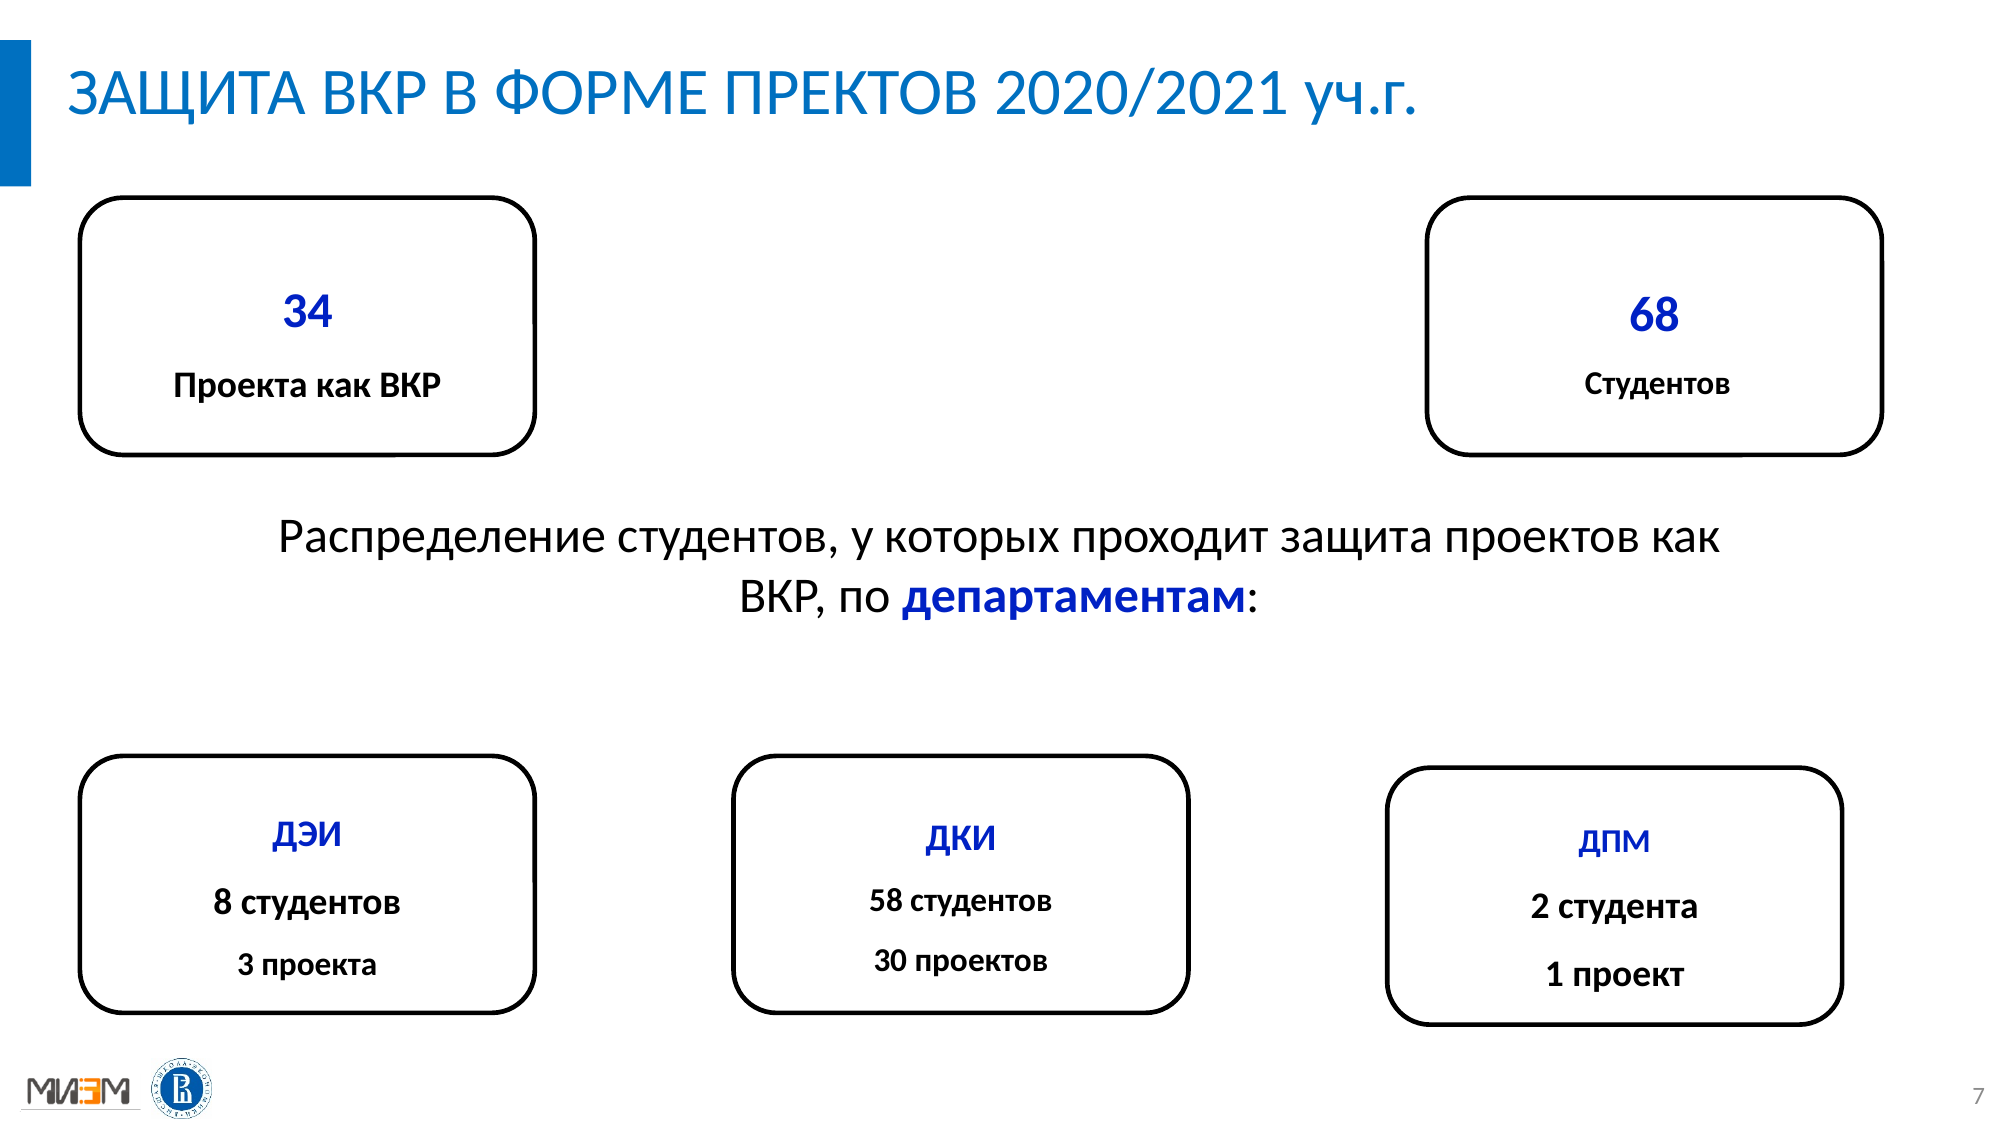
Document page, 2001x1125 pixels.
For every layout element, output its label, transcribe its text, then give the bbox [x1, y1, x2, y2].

text_box ДПМ 2 студента 1 проект [1386, 766, 1844, 1026]
text_box ДКИ 58 студентов 30 проектов [732, 754, 1190, 1014]
picture [19, 1074, 141, 1112]
text_box 34 Проекта как ВКР [78, 196, 536, 456]
text_box 68 Студентов [1425, 196, 1884, 456]
picture [151, 1058, 212, 1119]
text_box ДЭИ 8 студентов 3 проекта [78, 754, 536, 1014]
text_box Распределение студентов, у которых проходит защита проектов как ВКР, по департаментам: [251, 495, 1749, 630]
text_box [0, 40, 32, 187]
slide_number 7 [1550, 1065, 2000, 1125]
text_box ЗАЩИТА ВКР В ФОРМЕ ПРЕКТОВ 2020/2021 уч.г. [52, 40, 1882, 135]
